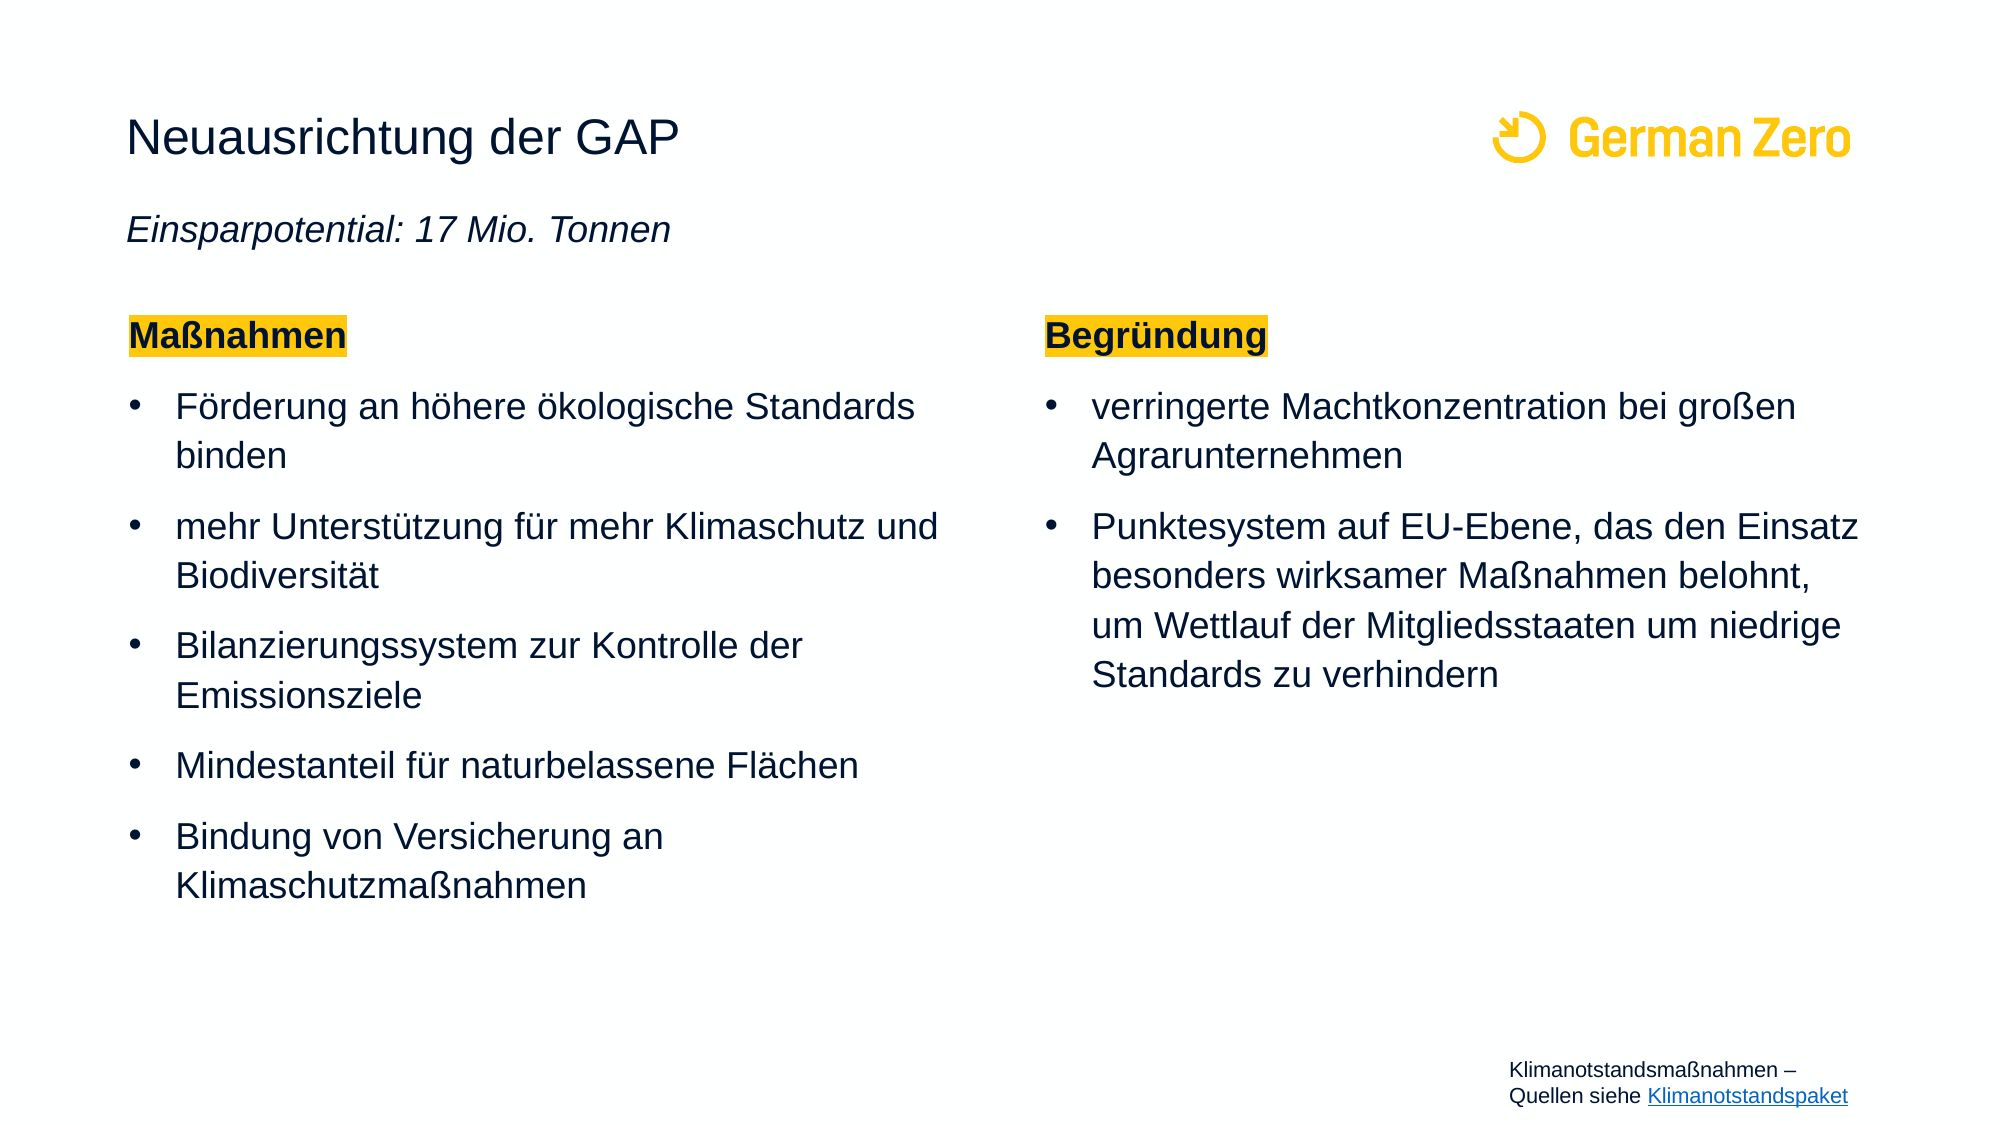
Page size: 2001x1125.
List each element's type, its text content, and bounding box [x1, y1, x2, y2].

text_box Klimanotstandsmaßnahmen – Quellen siehe Klimanotstandspaket [1494, 1048, 2000, 1116]
title Neuausrichtung der GAP Einsparpotential: 17 Mio. Tonnen [111, 103, 1468, 180]
list Begründung verringerte Machtkonzentration bei großen Agrarunternehmen Punktesystem auf EU-Ebene, das den Einsatz besonders wirksamer Maßnahmen belohnt, um Wettlauf der Mitgliedsstaaten um niedrige Standards zu verhindern [1029, 299, 1887, 1014]
list Maßnahmen Förderung an höhere ökologische Standards binden mehr Unterstützung für mehr Klimaschutz und Biodiversität Bilanzierungssystem zur Kontrolle der Emissionsziele Mindestanteil für naturbelassene Flächen Bindung von Versicherung an Klimaschutzmaßnahmen [113, 299, 970, 1014]
picture [1439, 59, 1904, 216]
